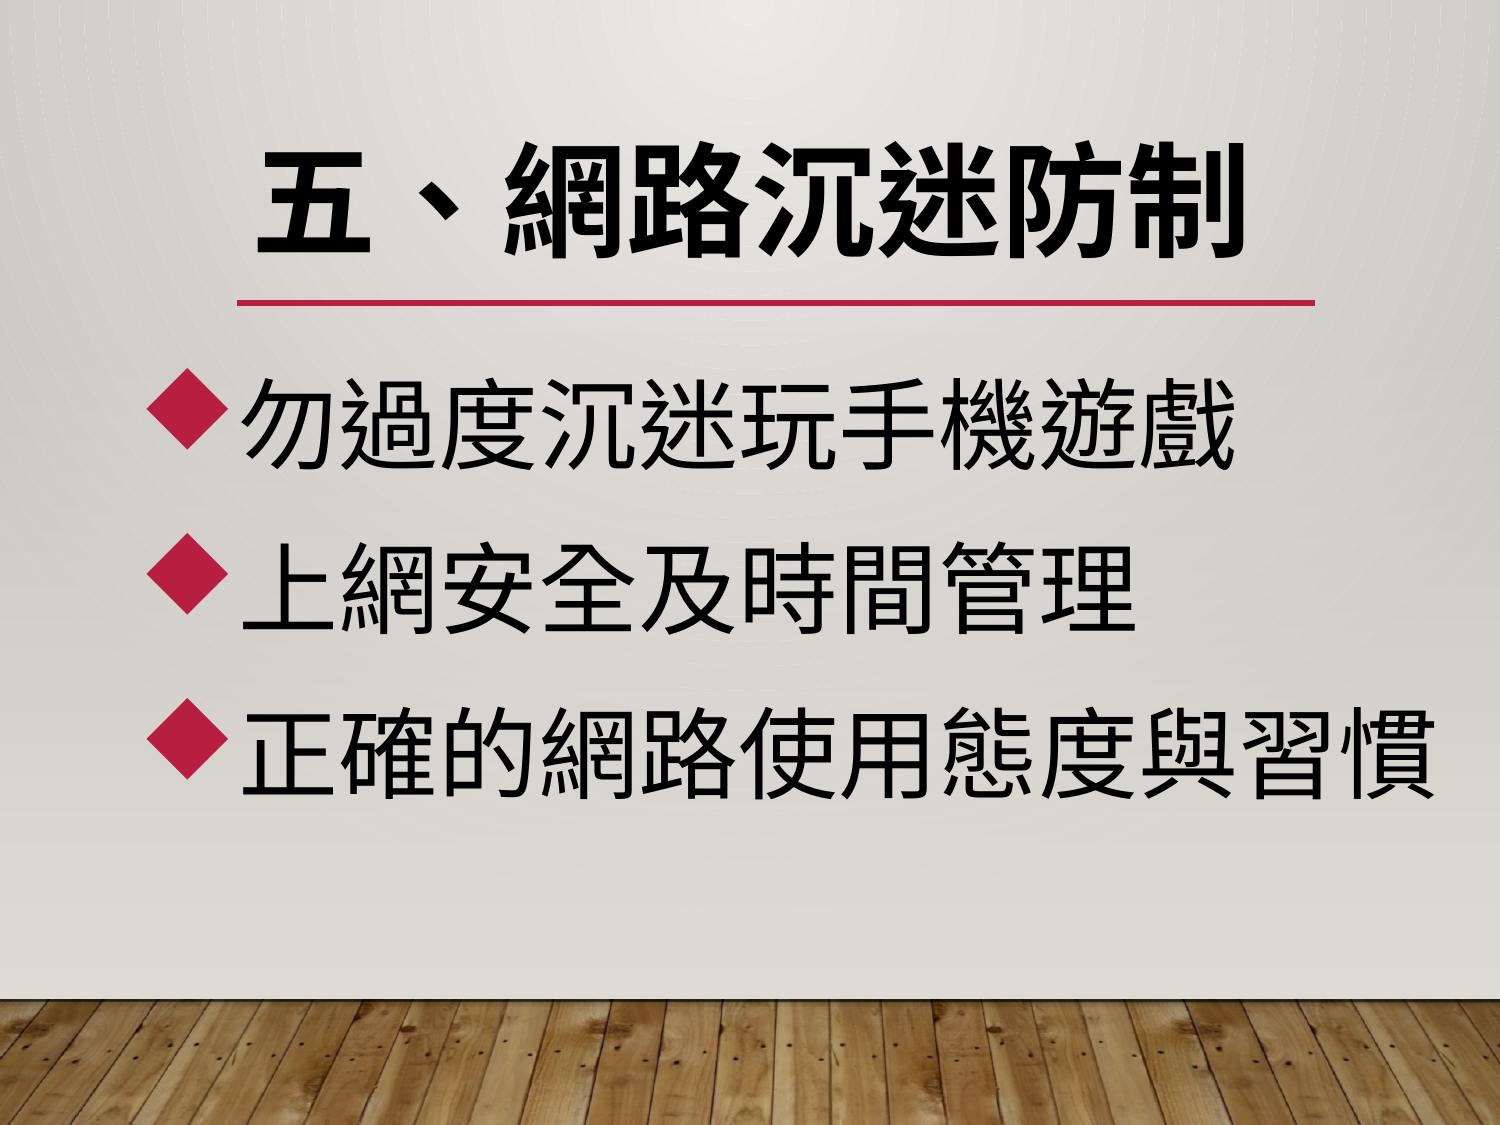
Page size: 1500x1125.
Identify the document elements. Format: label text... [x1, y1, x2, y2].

title 五、網路沉迷防制 [236, 131, 1315, 305]
picture [0, 999, 1500, 1125]
list 勿過度沉迷玩手機遊戲 上網安全及時間管理 正確的網路使用態度與習慣 [123, 330, 1471, 897]
